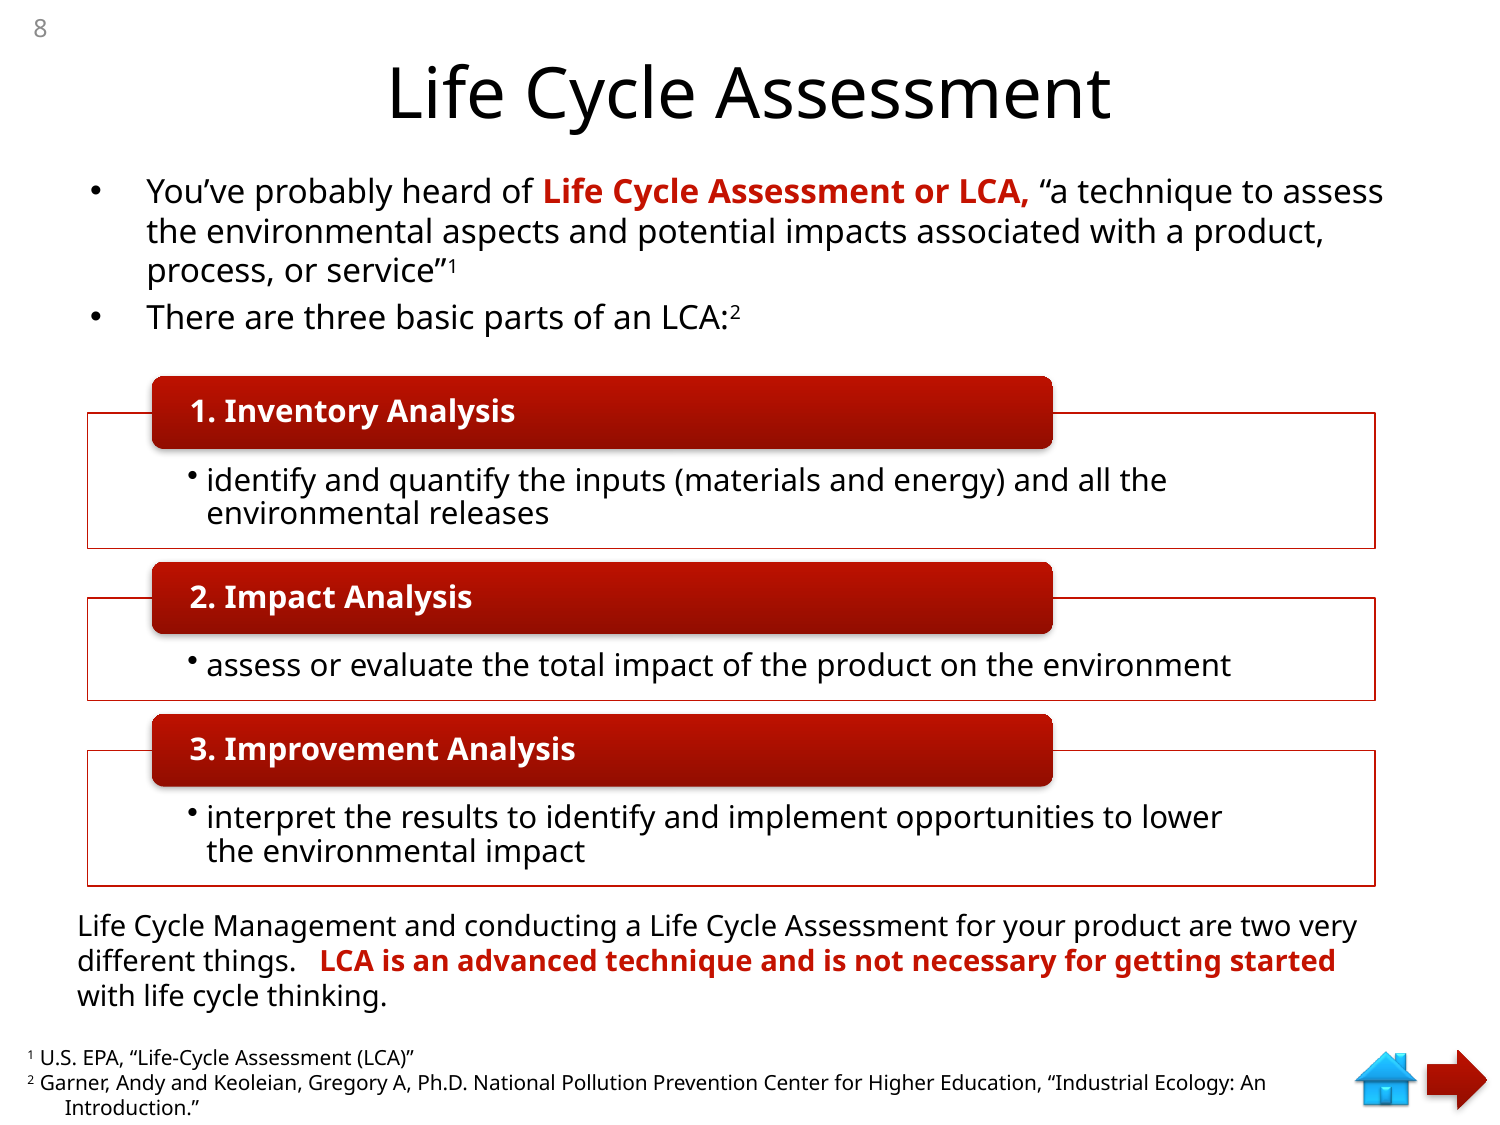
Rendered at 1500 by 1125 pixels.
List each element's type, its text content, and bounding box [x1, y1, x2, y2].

title Life Cycle Assessment [75, 24, 1425, 155]
text_box 1 U.S. EPA, “Life-Cycle Assessment (LCA)” 2 Garner, Andy and Keoleian, Gregory A, Ph.D. National Pollution Prevention Center for Higher Education, “Industrial Ecology: An Introduction.” [12, 1037, 1325, 1125]
picture [1349, 1049, 1422, 1111]
slide_number 8 [0, 0, 63, 60]
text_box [87, 362, 1376, 901]
list You’ve probably heard of Life Cycle Assessment or LCA, “a technique to assess the environmental aspects and potential impacts associated with a product, process, or service”1 There are three basic parts of an LCA:2 [75, 162, 1425, 363]
text_box Life Cycle Management and conducting a Life Cycle Assessment for your product are two very different things. LCA is an advanced technique and is not necessary for getting started with life cycle thinking. [62, 899, 1400, 1020]
text_box [1427, 1049, 1488, 1110]
